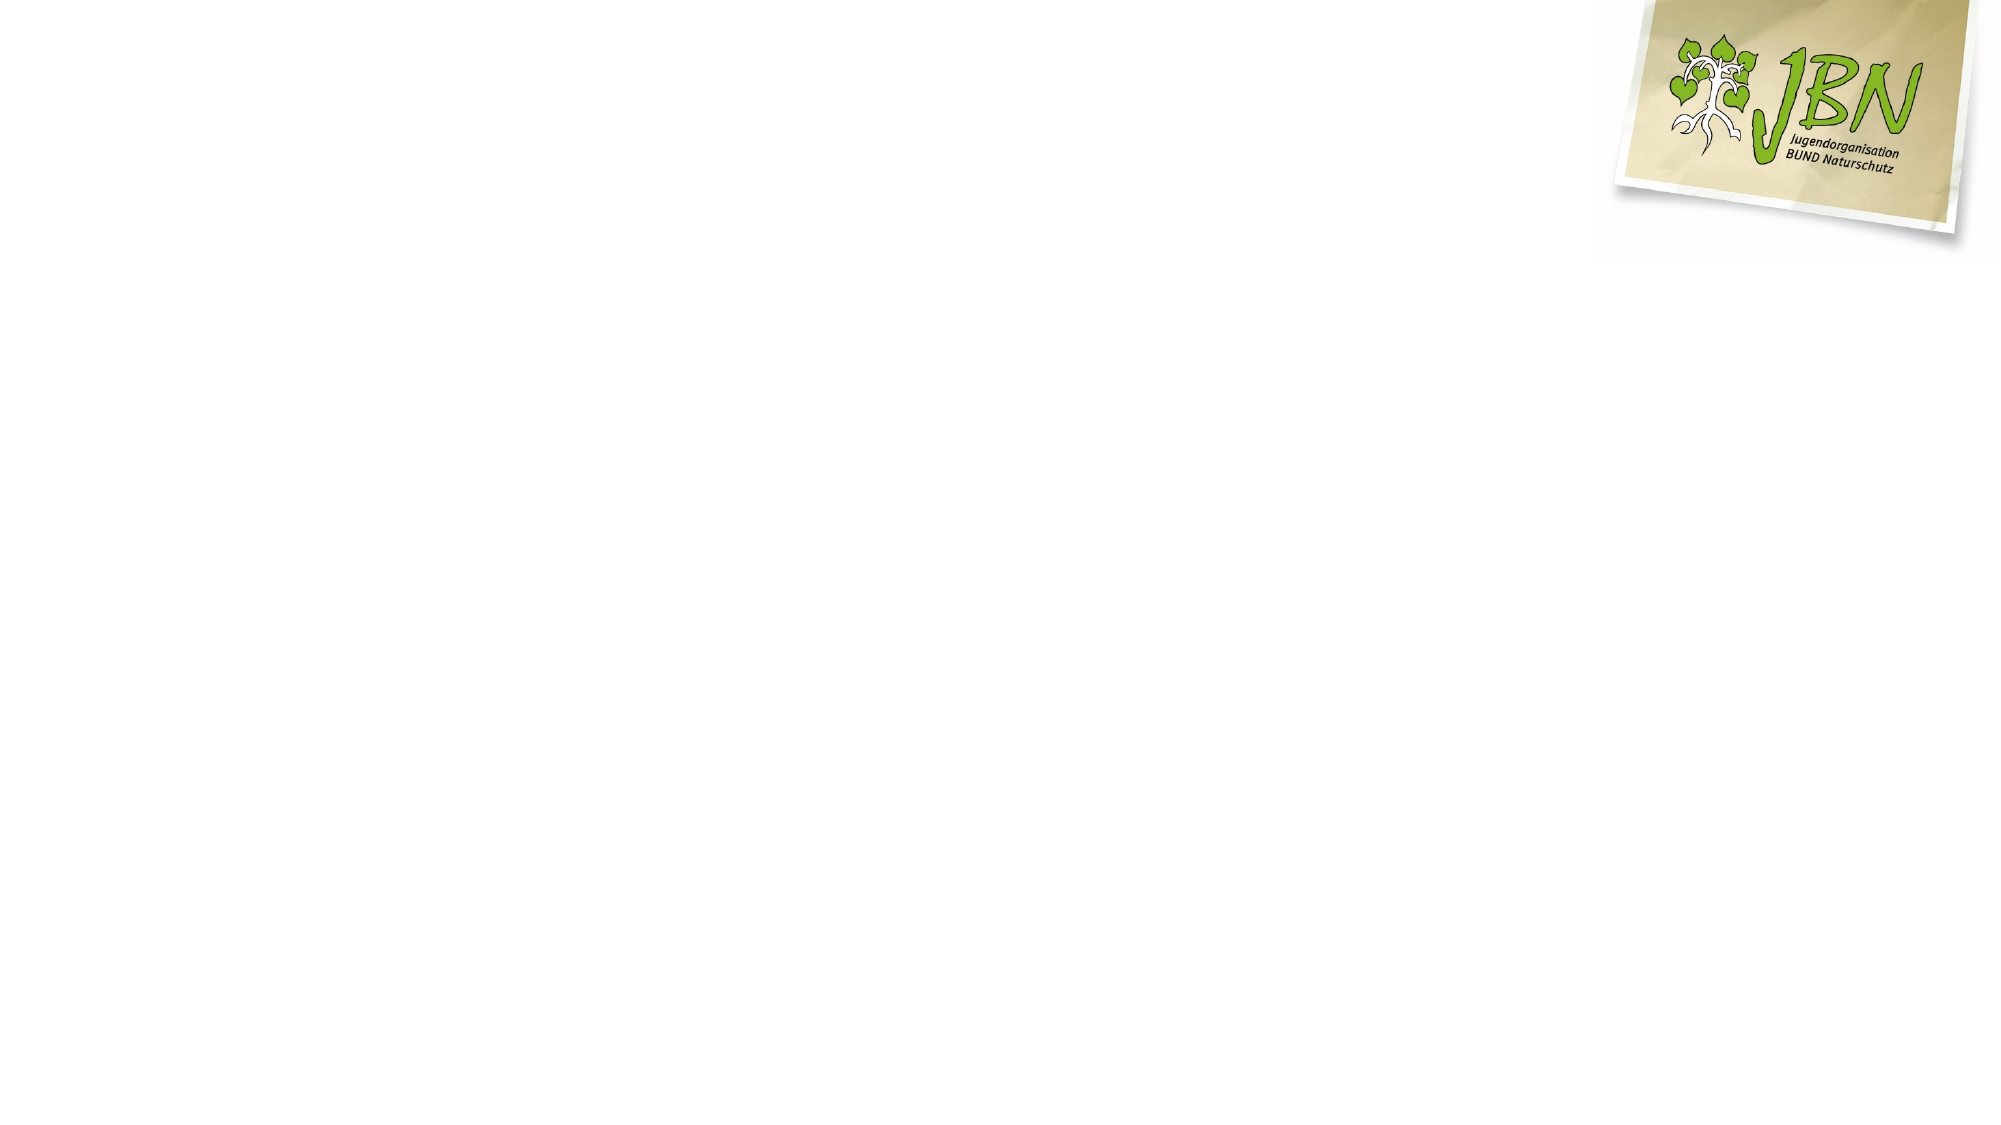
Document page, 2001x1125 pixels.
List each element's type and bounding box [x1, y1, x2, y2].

picture [1592, 0, 2000, 261]
